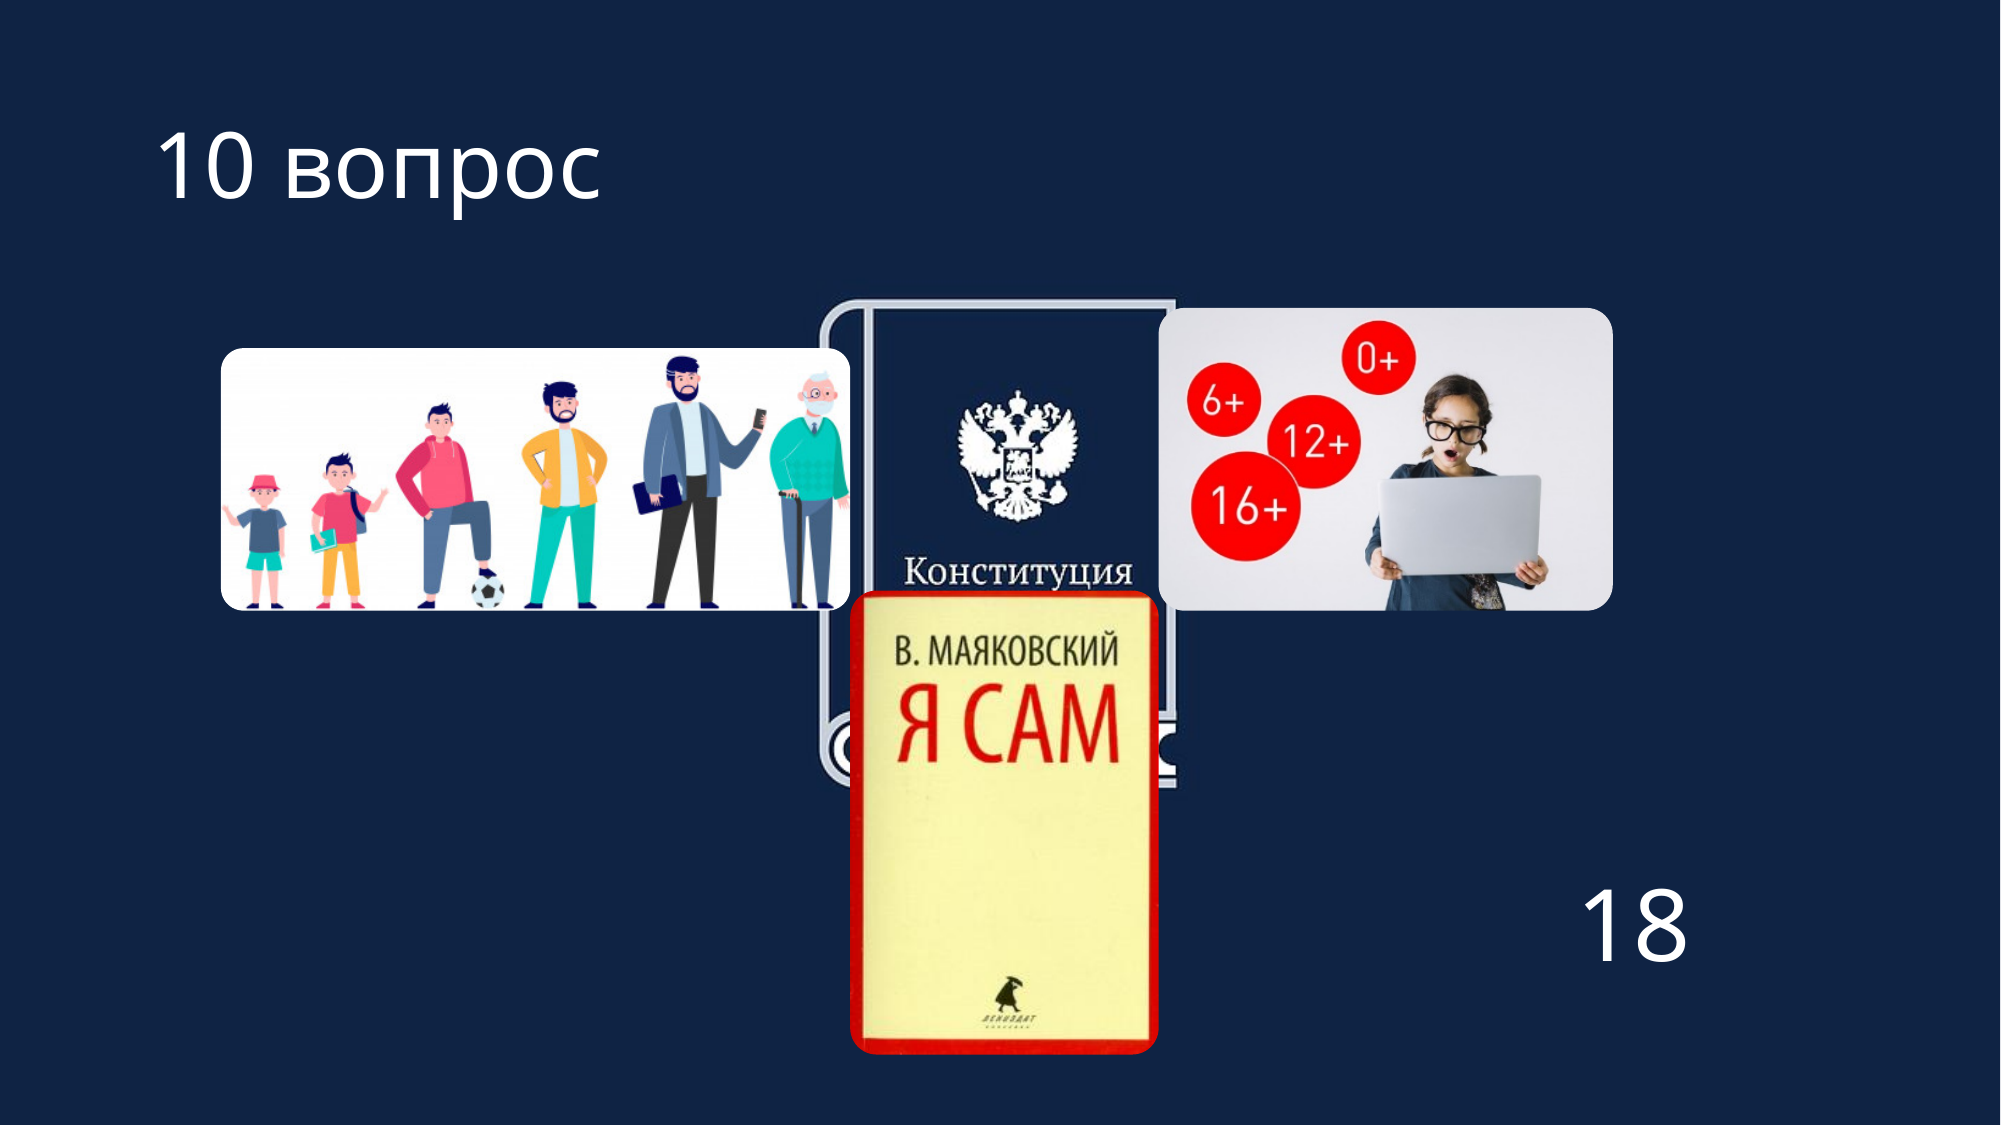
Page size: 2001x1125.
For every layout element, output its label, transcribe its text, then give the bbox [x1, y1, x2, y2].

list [220, 348, 851, 611]
picture [0, 0, 2001, 1125]
text_box 18 [1561, 854, 2000, 990]
title 10 вопрос [137, 59, 1863, 278]
